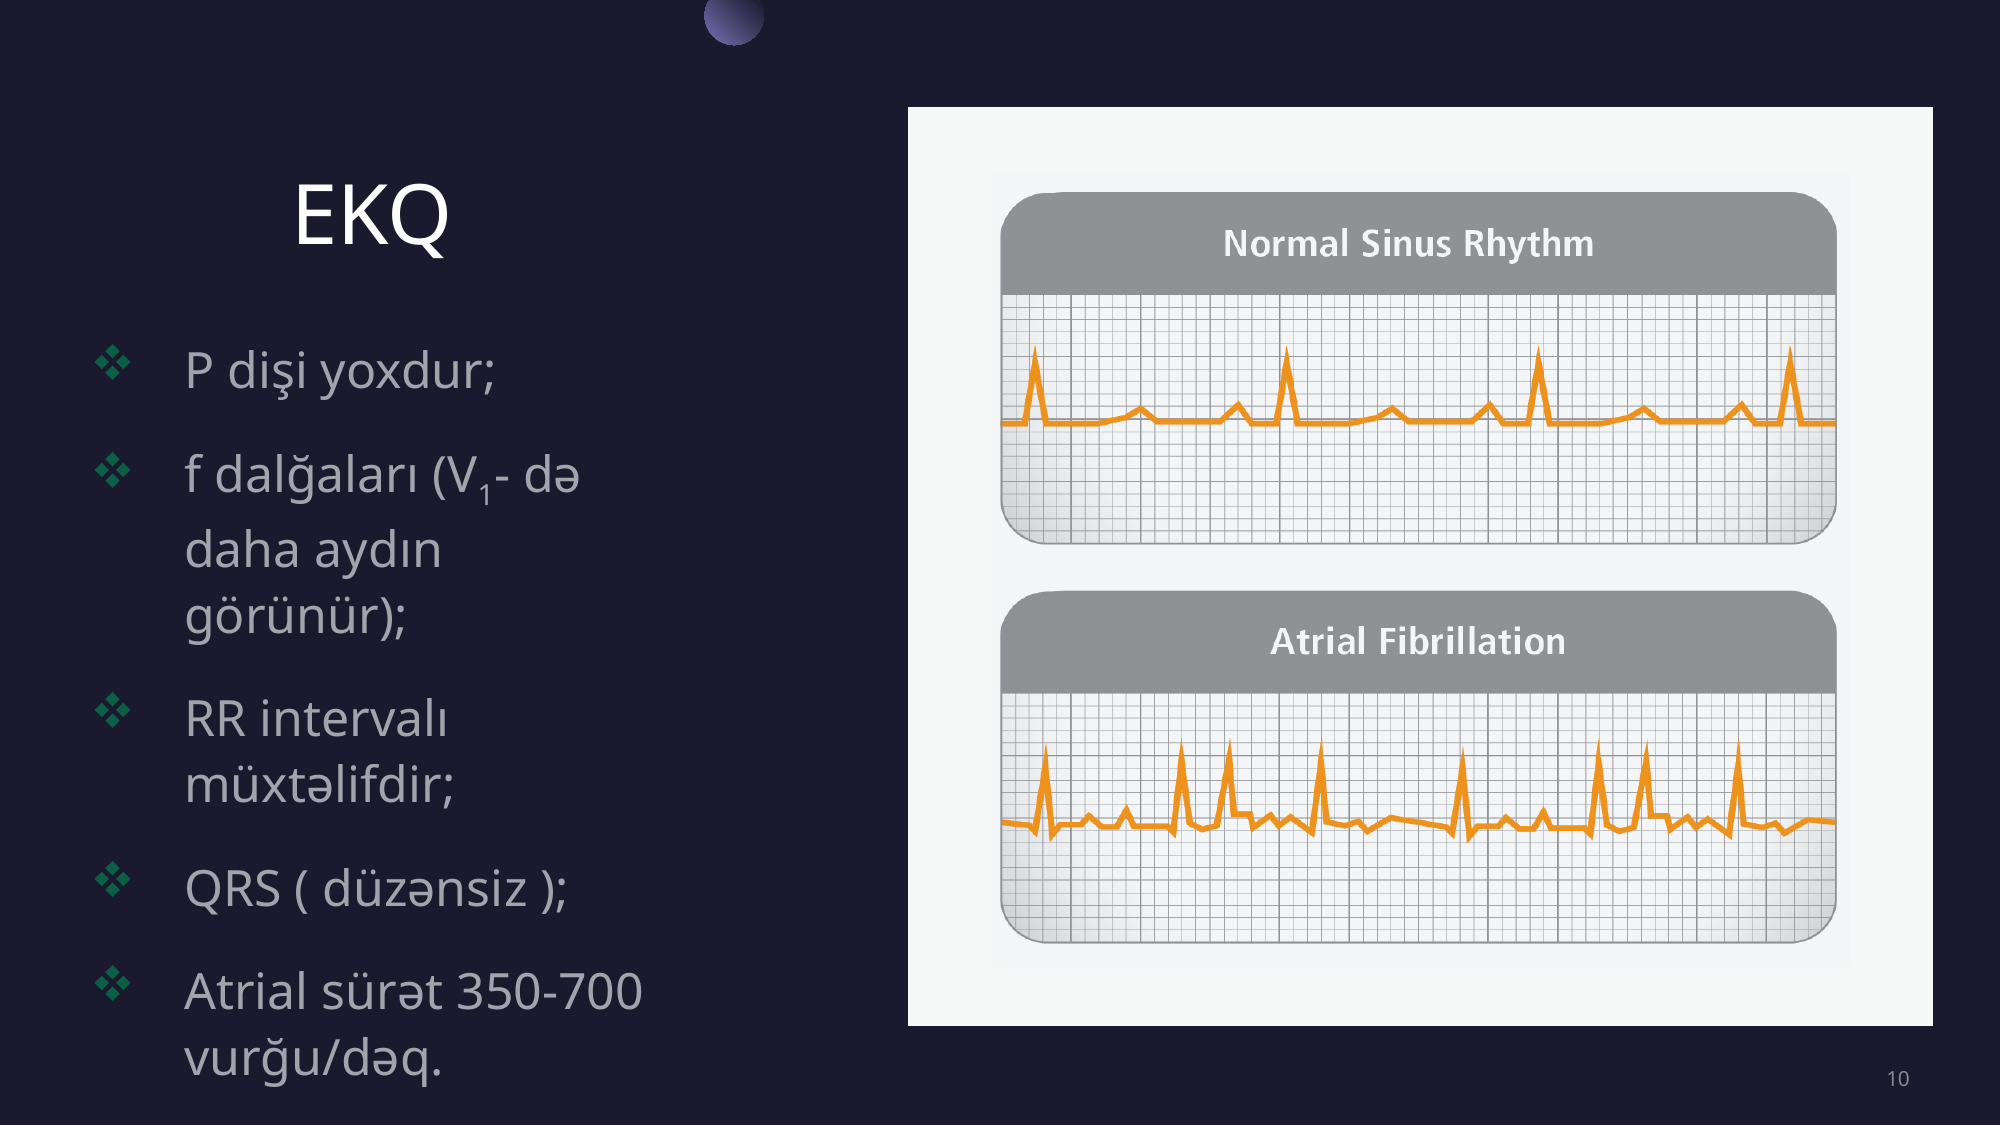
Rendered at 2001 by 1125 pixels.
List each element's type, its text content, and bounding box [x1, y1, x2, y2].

picture [907, 107, 1933, 1026]
title EKQ [90, 90, 676, 263]
text_box [703, 0, 765, 47]
list P dişi yoxdur; f dalğaları (V1- də daha aydın görünür); RR intervalı müxtəlifdir; QRS ( düzənsiz ); Atrial sürət 350-700 vurğu/dəq. [90, 332, 676, 1058]
slide_number 10 [1632, 1067, 1910, 1093]
